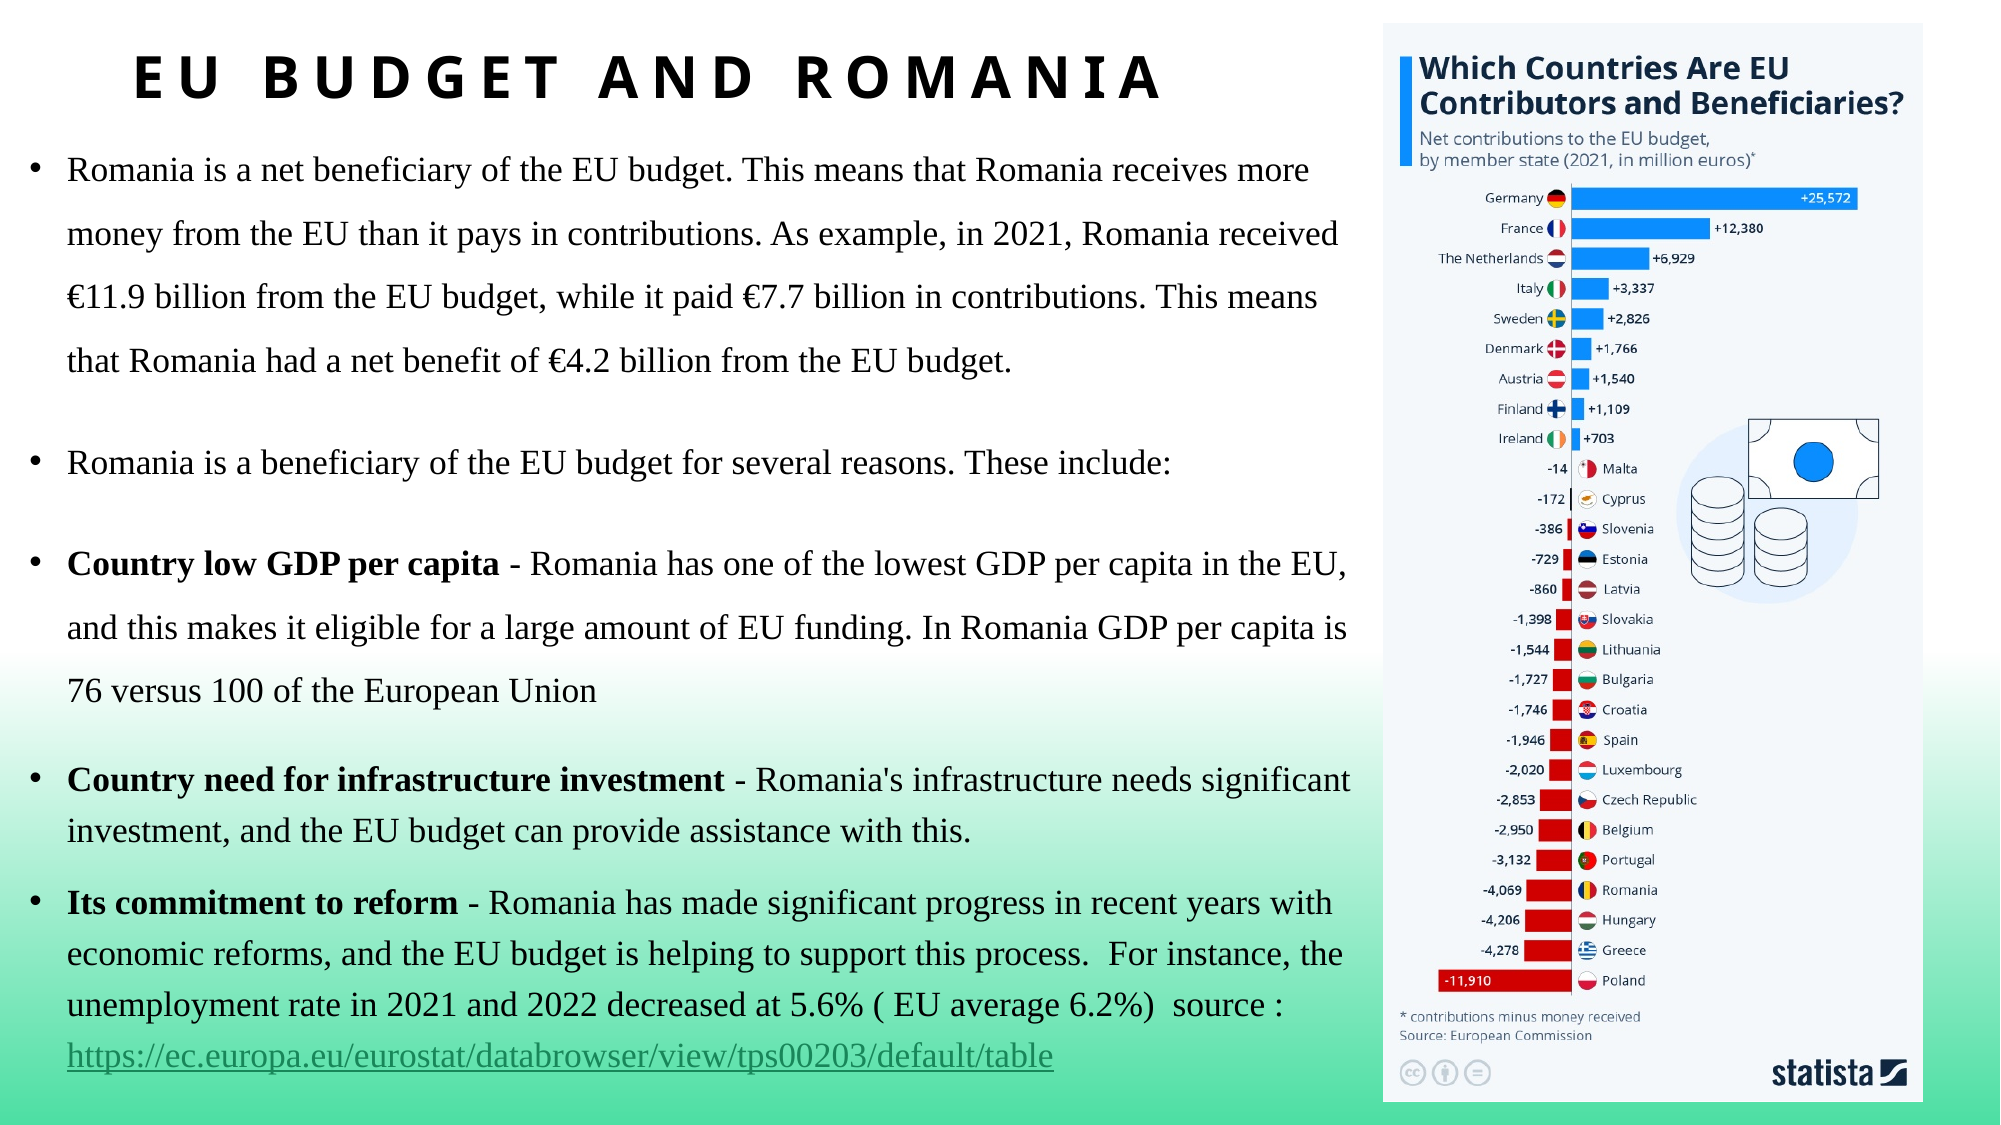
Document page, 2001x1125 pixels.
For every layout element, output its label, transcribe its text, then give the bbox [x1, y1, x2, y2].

list Romania is a net beneficiary of the EU budget. This means that Romania receives more money from the EU than it pays in contributions. As example, in 2021, Romania received €11.9 billion from the EU budget, while it paid €7.7 billion in contributions. This means that Romania had a net benefit of €4.2 billion from the EU budget. Romania is a beneficiary of the EU budget for several reasons. These include: Country low GDP per capita - Romania has one of the lowest GDP per capita in the EU, and this makes it eligible for a large amount of EU funding. In Romania GDP per capita is 76 versus 100 of the European Union Country need for infrastructure investment - Romania's infrastructure needs significant investment, and the EU budget can provide assistance with this. Its commitment to reform - Romania has made significant progress in recent years with economic reforms, and the EU budget is helping to support this process. For instance, the unemployment rate in 2021 and 2022 decreased at 5.6% ( EU average 6.2%) source : https://ec.europa.eu/eurostat/databrowser/view/tps00203/default/table [14, 117, 1368, 1102]
picture [1382, 23, 1923, 1102]
title Eu budget and romania [116, 0, 1805, 118]
